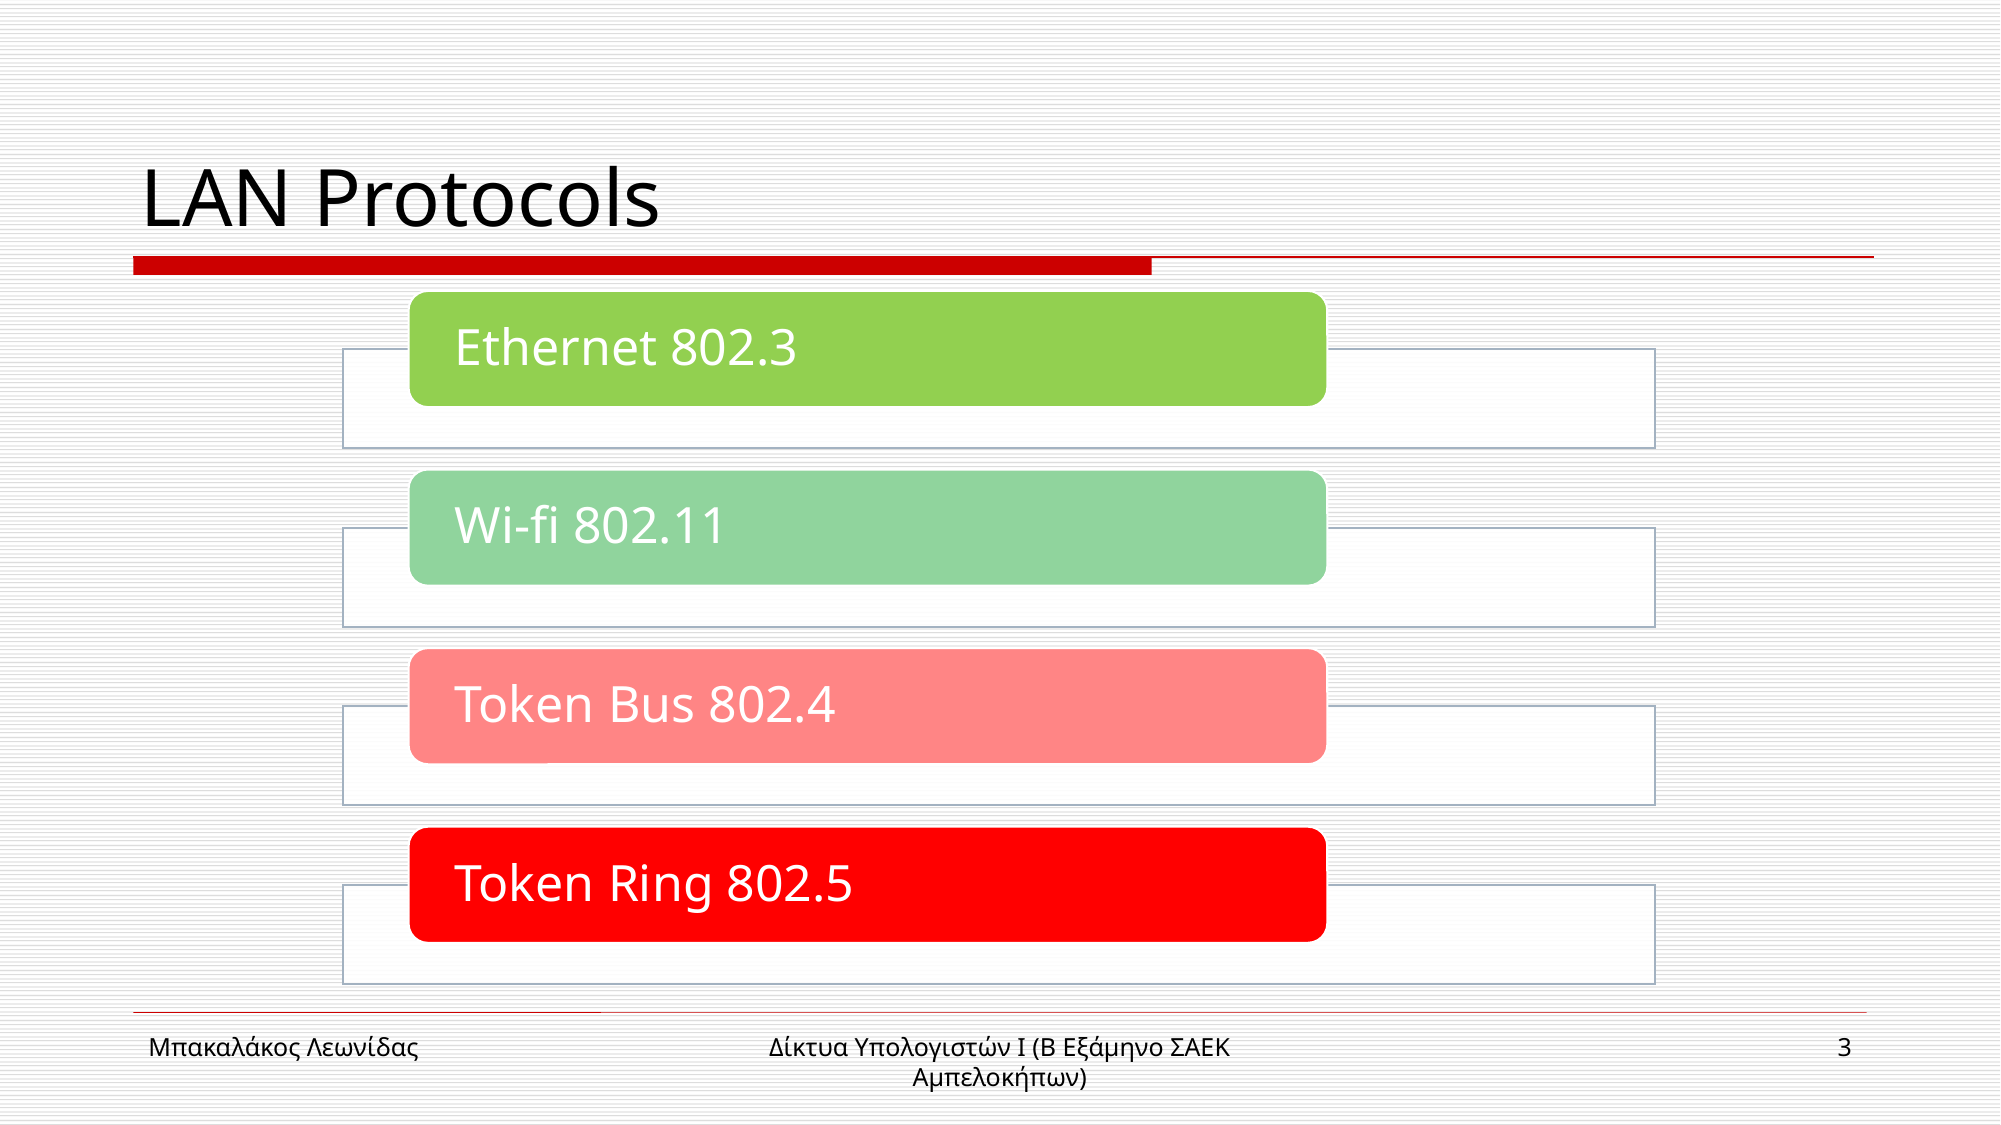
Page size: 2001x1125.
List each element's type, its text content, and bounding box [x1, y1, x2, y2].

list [342, 287, 1656, 988]
picture [0, 0, 2001, 1125]
title LAN Protocols [125, 50, 1876, 250]
footer Δίκτυα Υπολογιστών Ι (B Eξάμηνο ΣΑΕΚ Αμπελοκήπων) [683, 1024, 1317, 1103]
slide_number 3 [1433, 1024, 1867, 1103]
slide_number Mπακαλάκος Λεωνίδας [133, 1024, 567, 1103]
